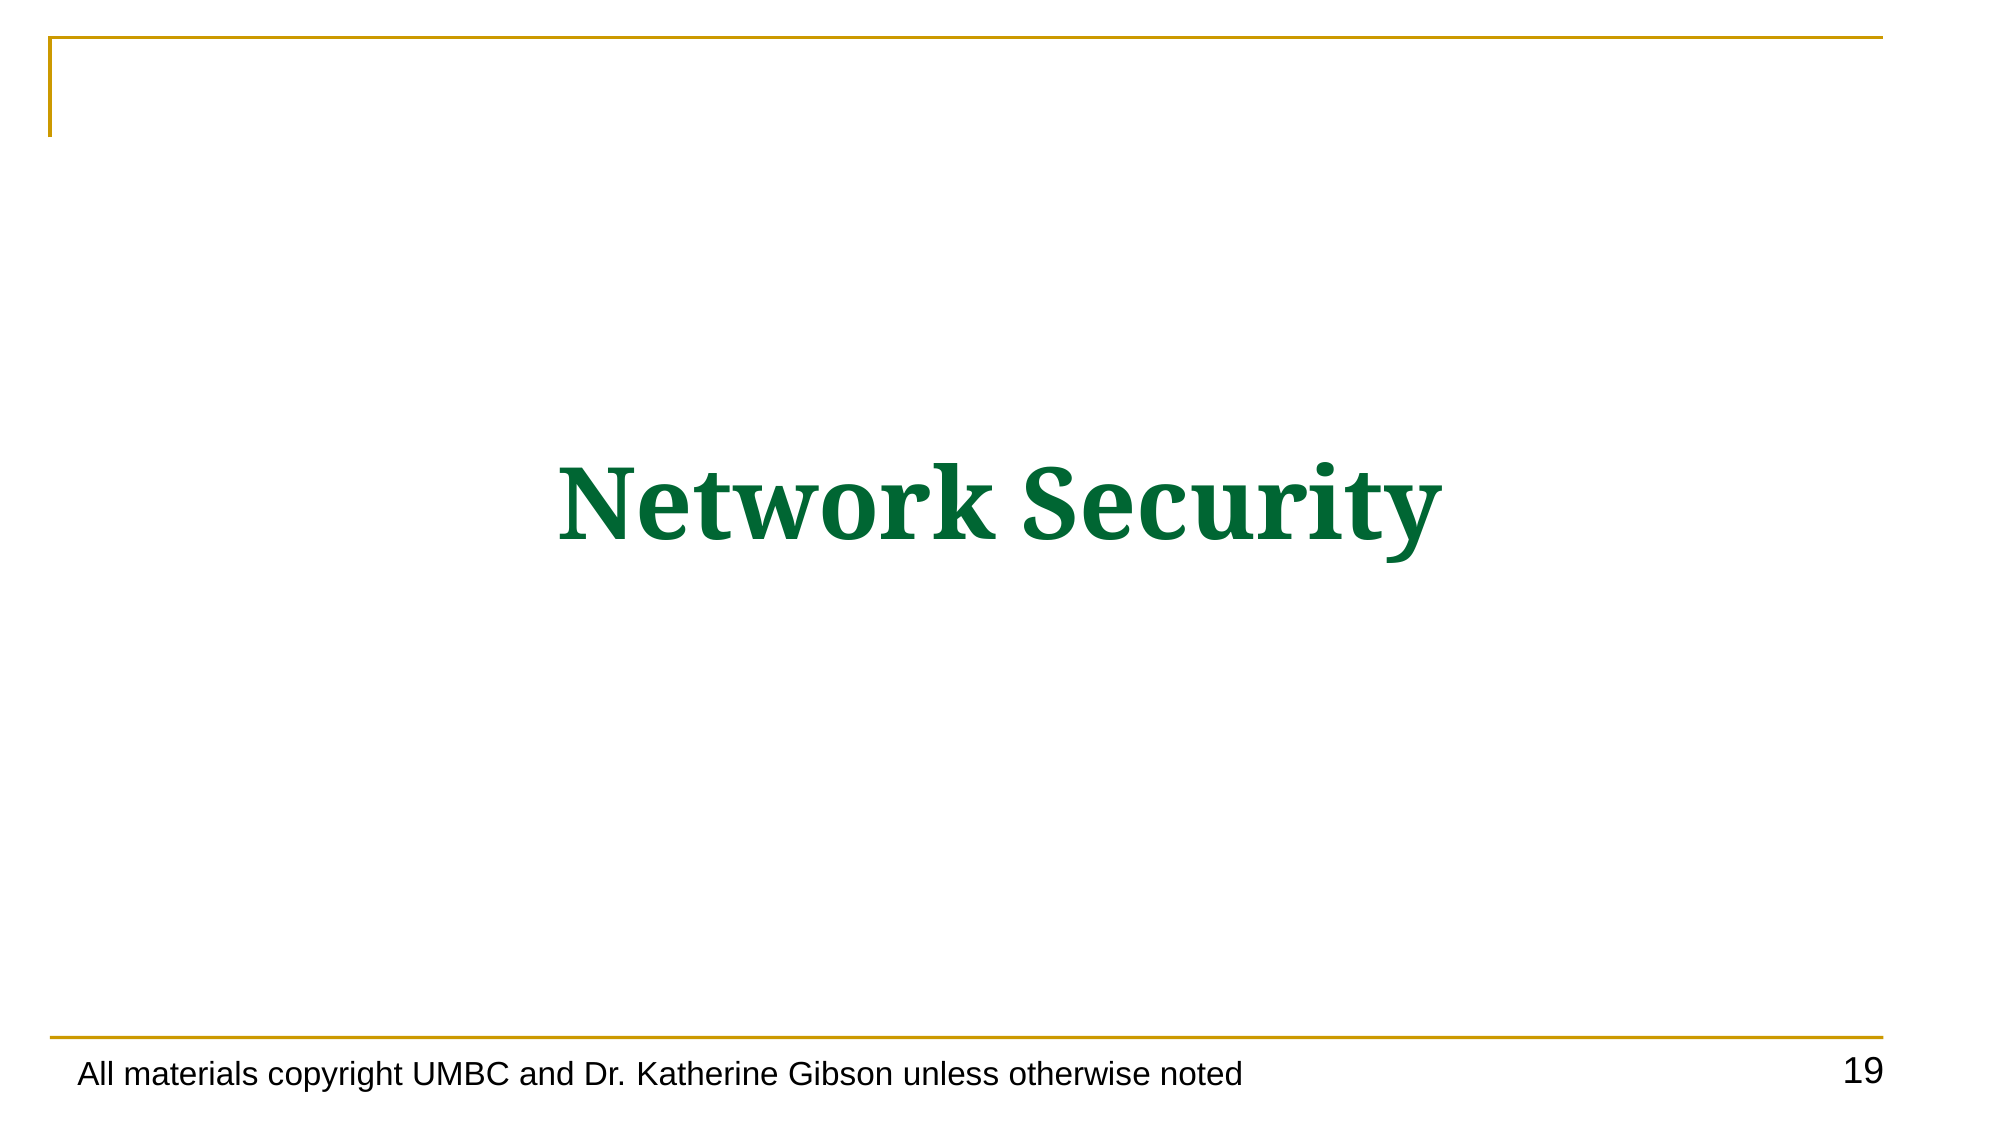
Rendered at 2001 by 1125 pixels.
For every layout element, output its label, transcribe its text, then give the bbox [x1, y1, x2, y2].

title Network Security [150, 375, 1850, 625]
